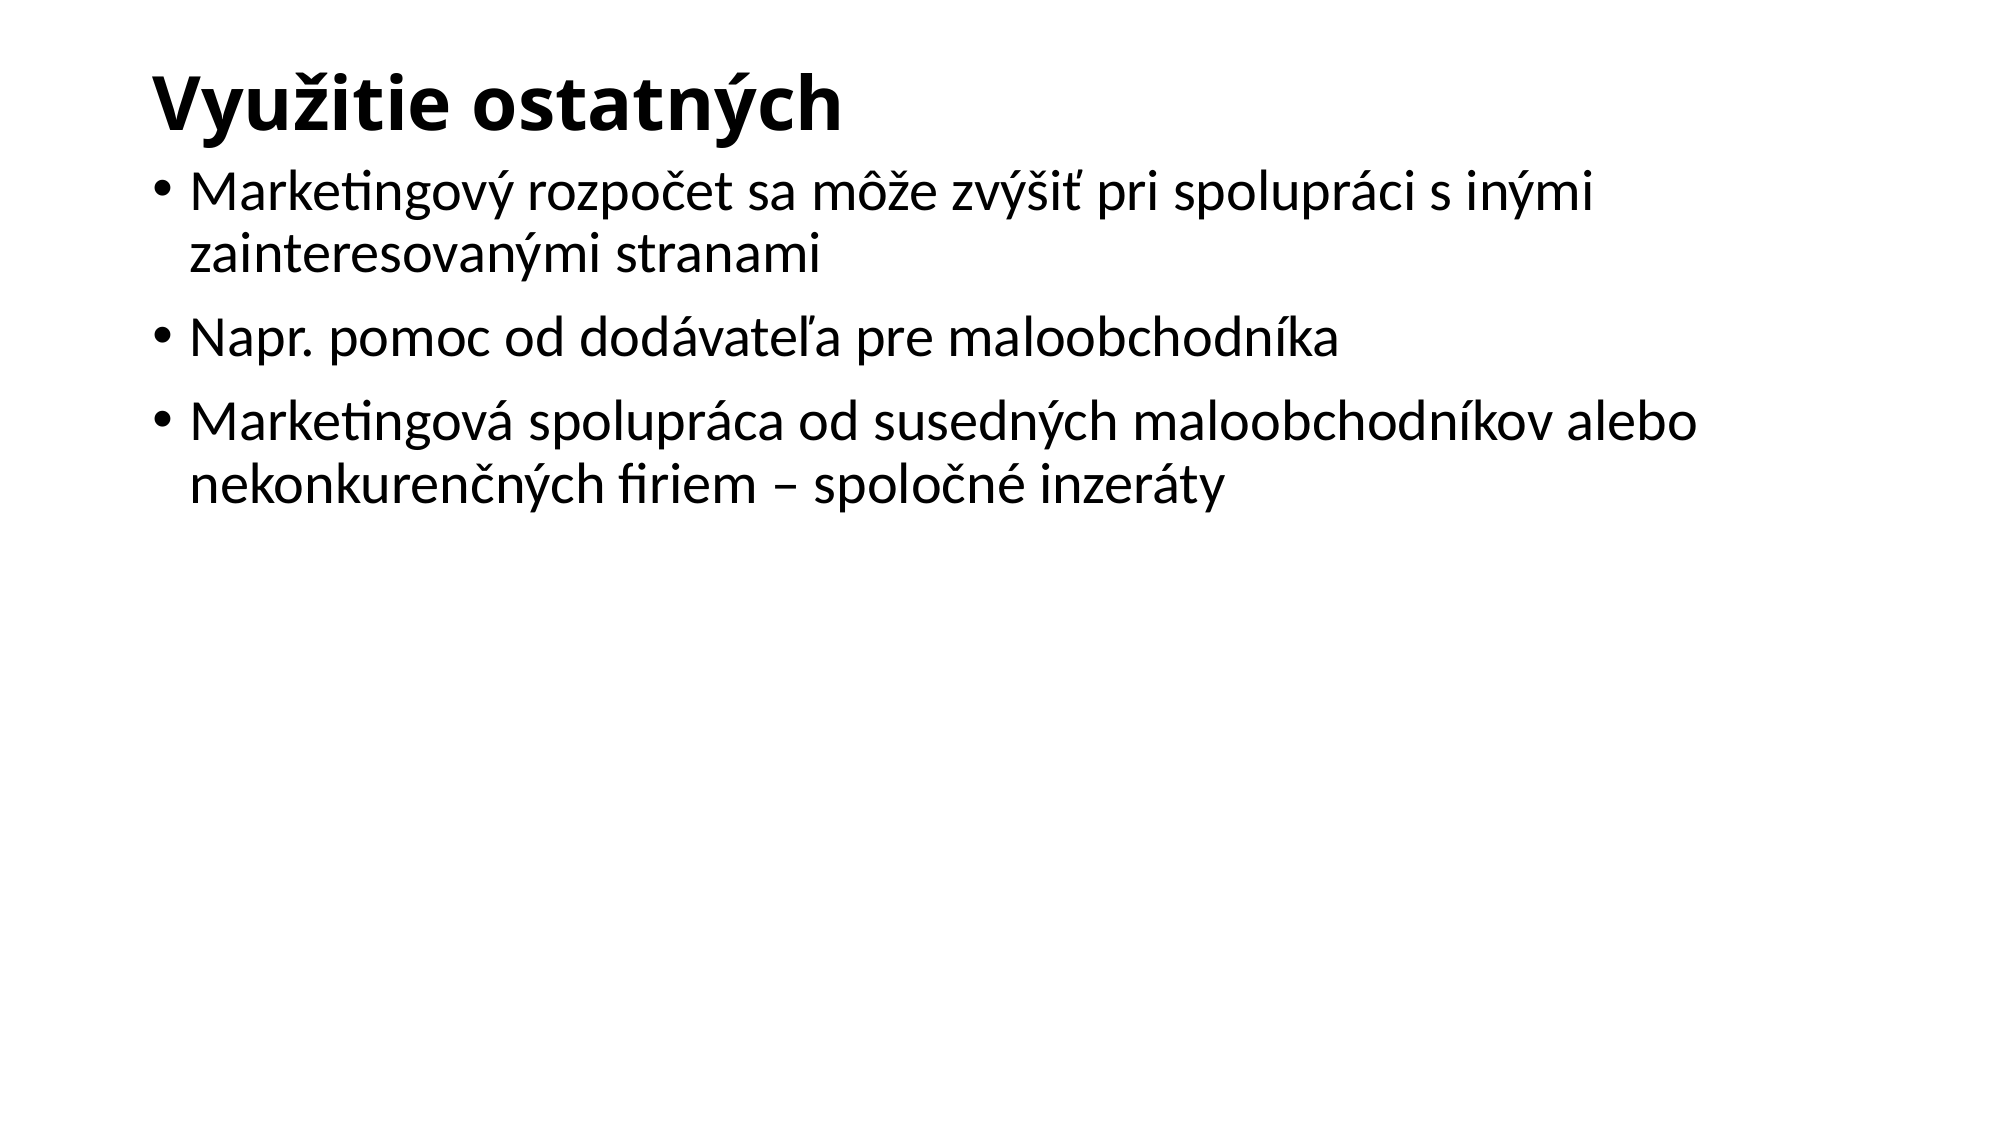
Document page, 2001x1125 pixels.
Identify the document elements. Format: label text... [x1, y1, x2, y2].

title Využitie ostatných [137, 59, 1863, 152]
list Marketingový rozpočet sa môže zvýšiť pri spolupráci s inými zainteresovanými stranami Napr. pomoc od dodávateľa pre maloobchodníka Marketingová spolupráca od susedných maloobchodníkov alebo nekonkurenčných firiem – spoločné inzeráty [137, 152, 1863, 1014]
